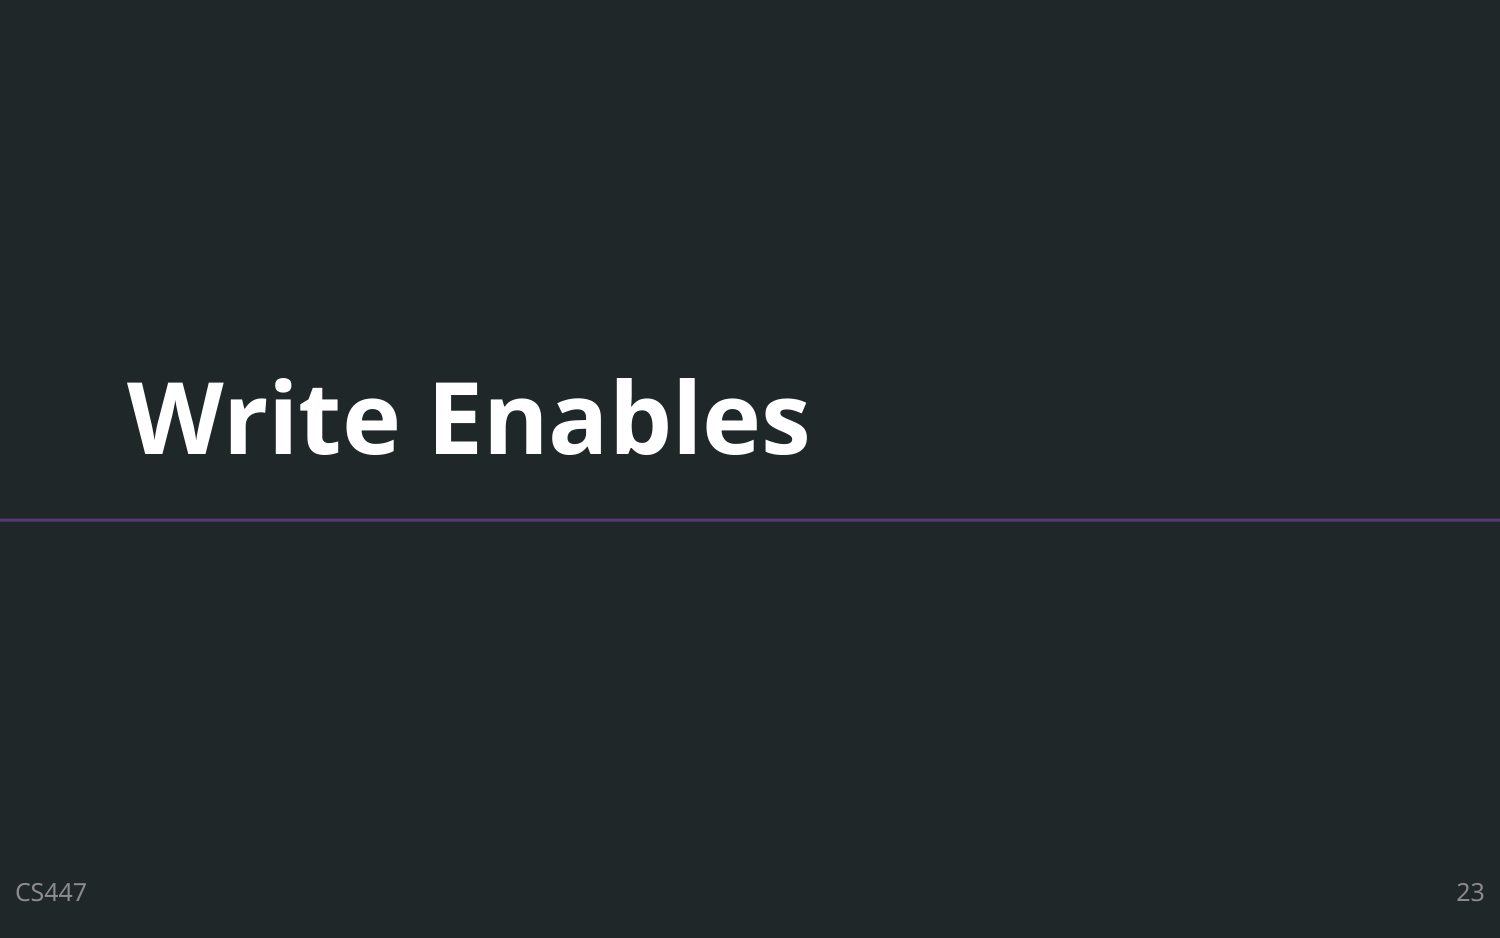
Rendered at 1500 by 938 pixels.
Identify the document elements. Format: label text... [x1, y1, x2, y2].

slide_number 23 [1387, 868, 1500, 919]
title Write Enables [112, 281, 1388, 483]
footer CS447 [0, 868, 200, 919]
